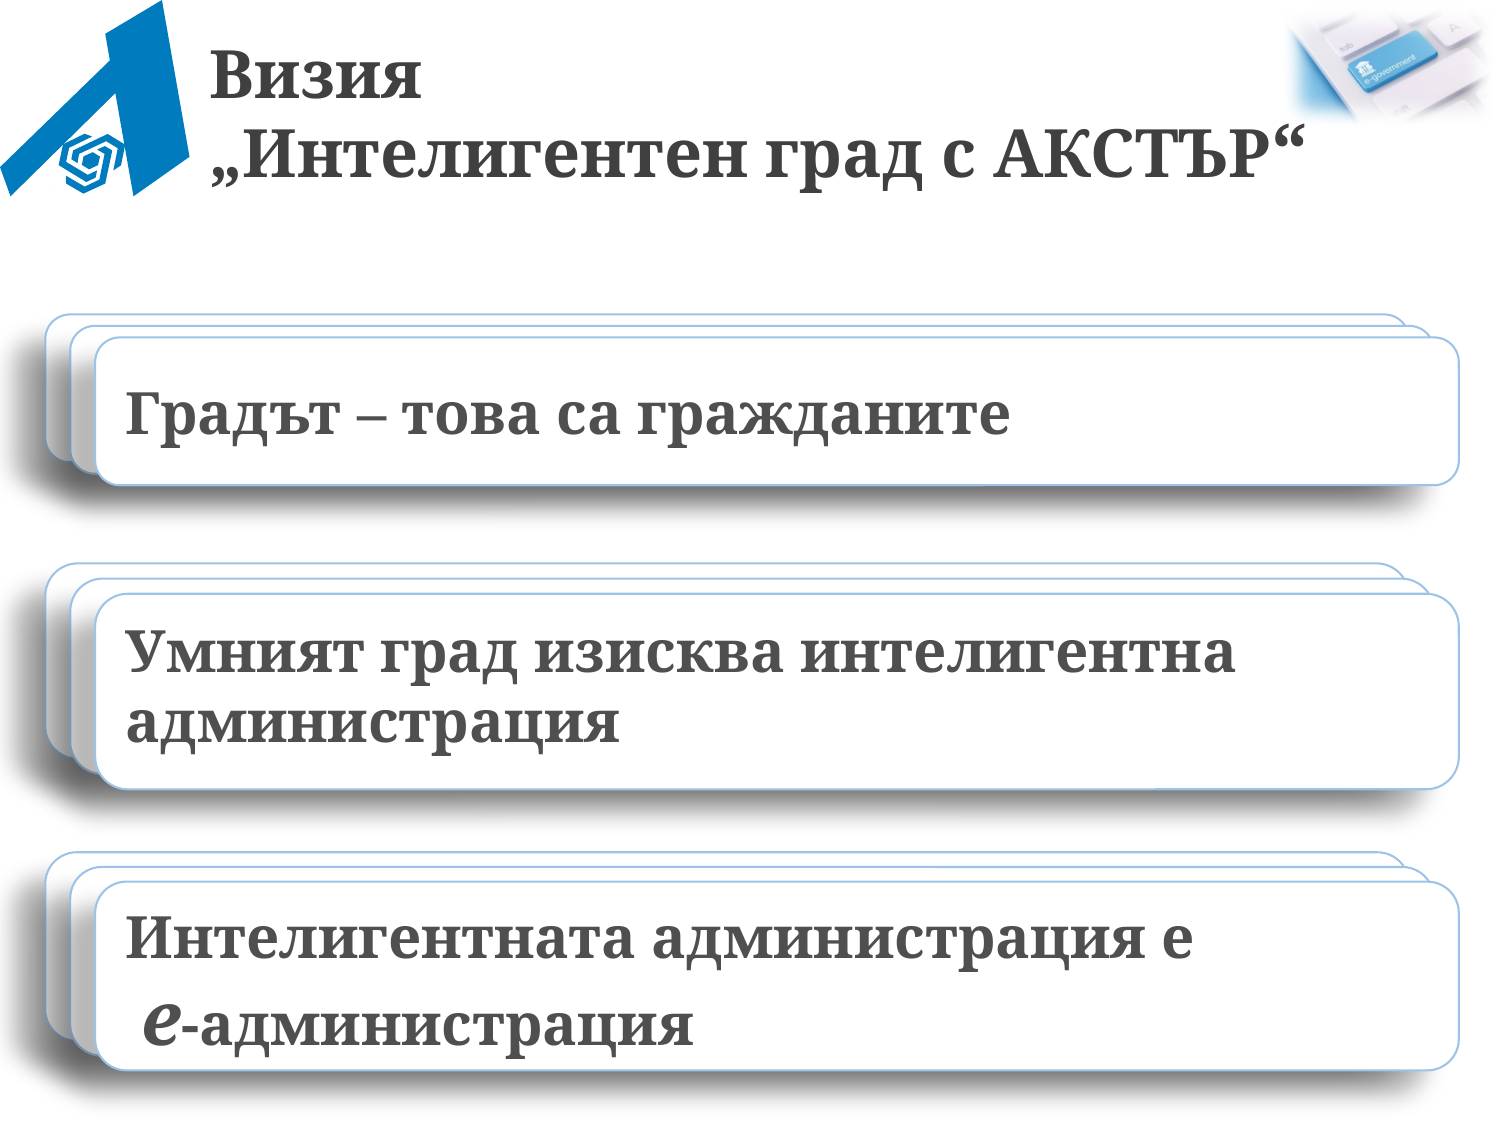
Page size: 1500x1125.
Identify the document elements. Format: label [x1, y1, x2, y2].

text_box [45, 5, 1495, 1071]
